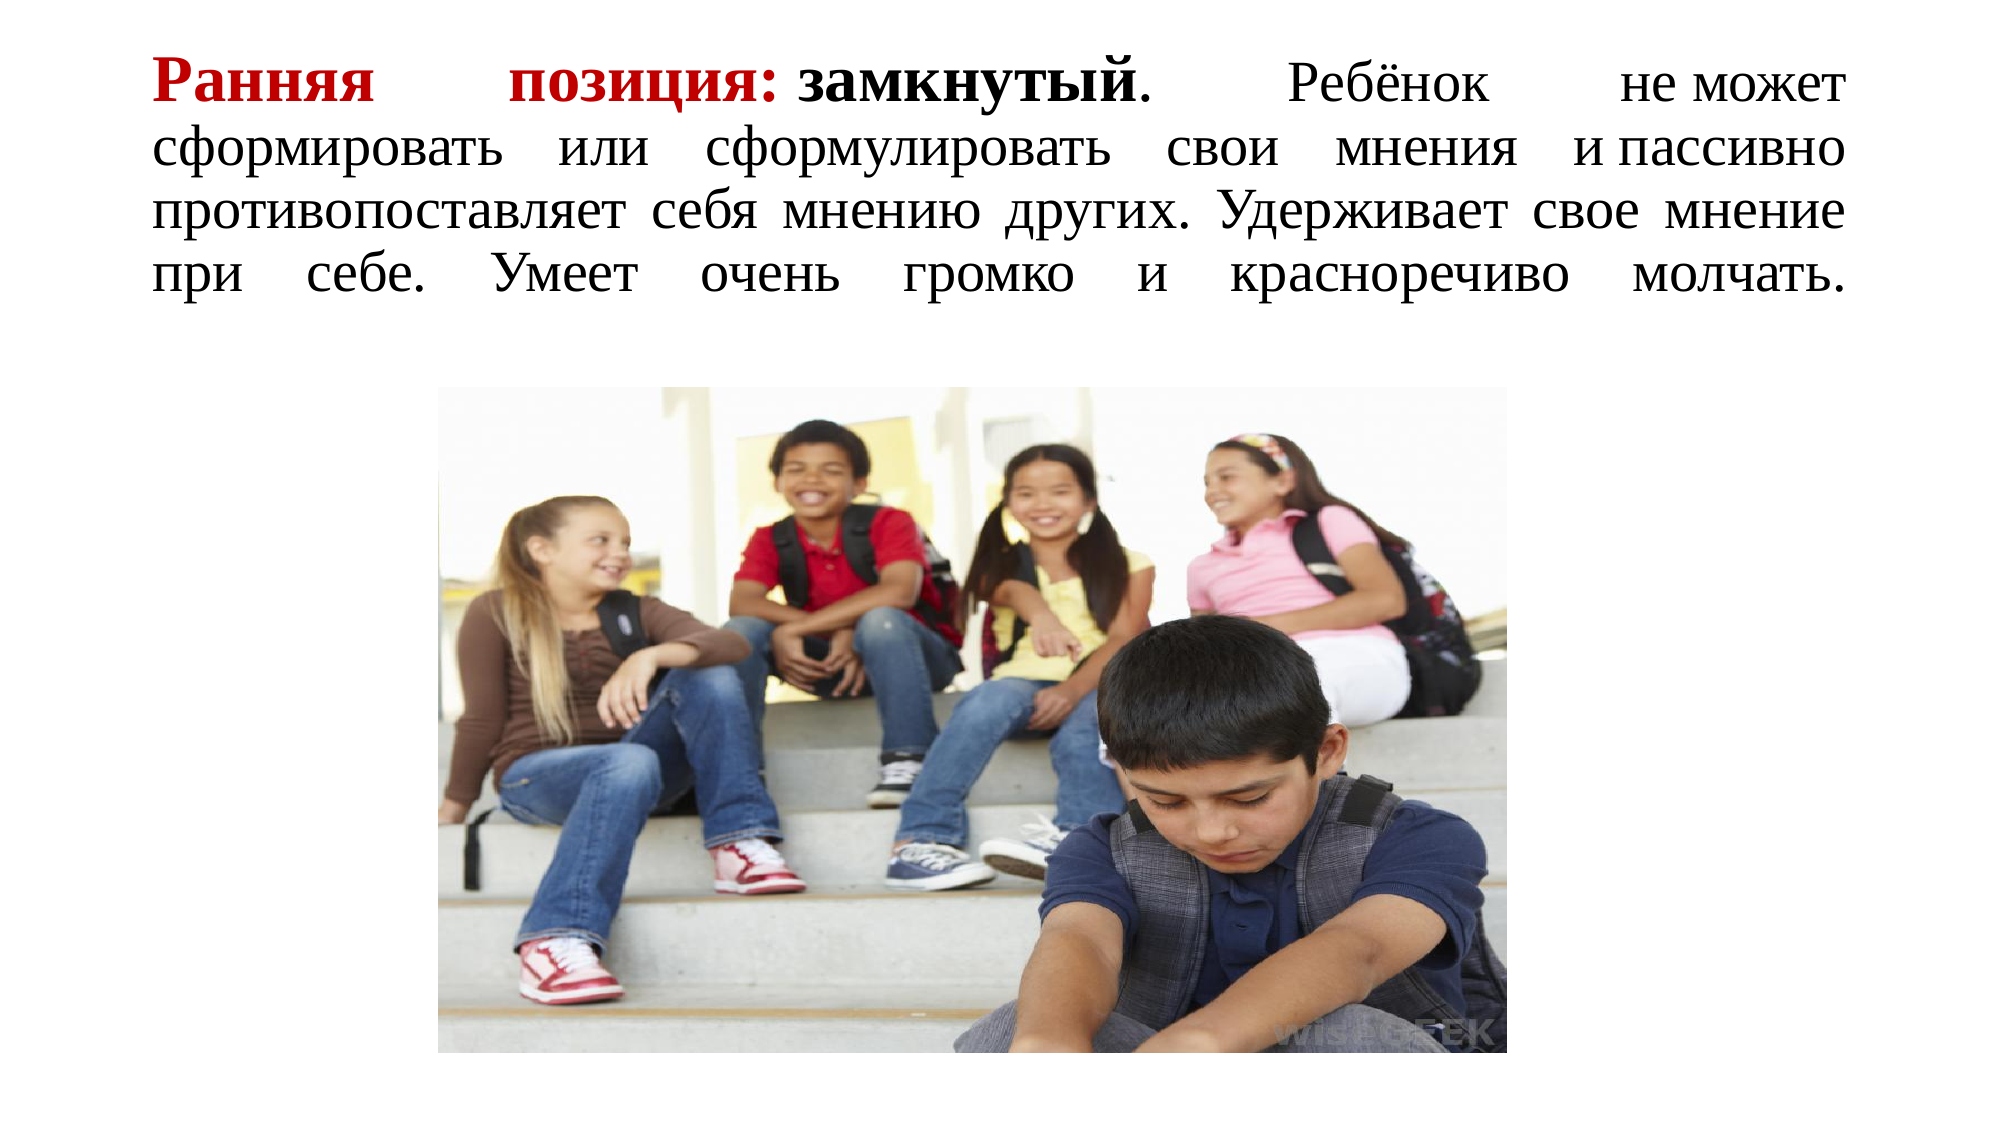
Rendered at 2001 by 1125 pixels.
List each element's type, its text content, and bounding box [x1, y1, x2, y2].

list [438, 387, 1507, 1053]
title Ранняя позиция: замкнутый. Ребёнок не может сформировать или сформулировать свои мнения и пассивно противопоставляет себя мнению других. Удерживает свое мнение при себе. Умеет очень громко и красноречиво молчать. [137, 59, 1863, 359]
